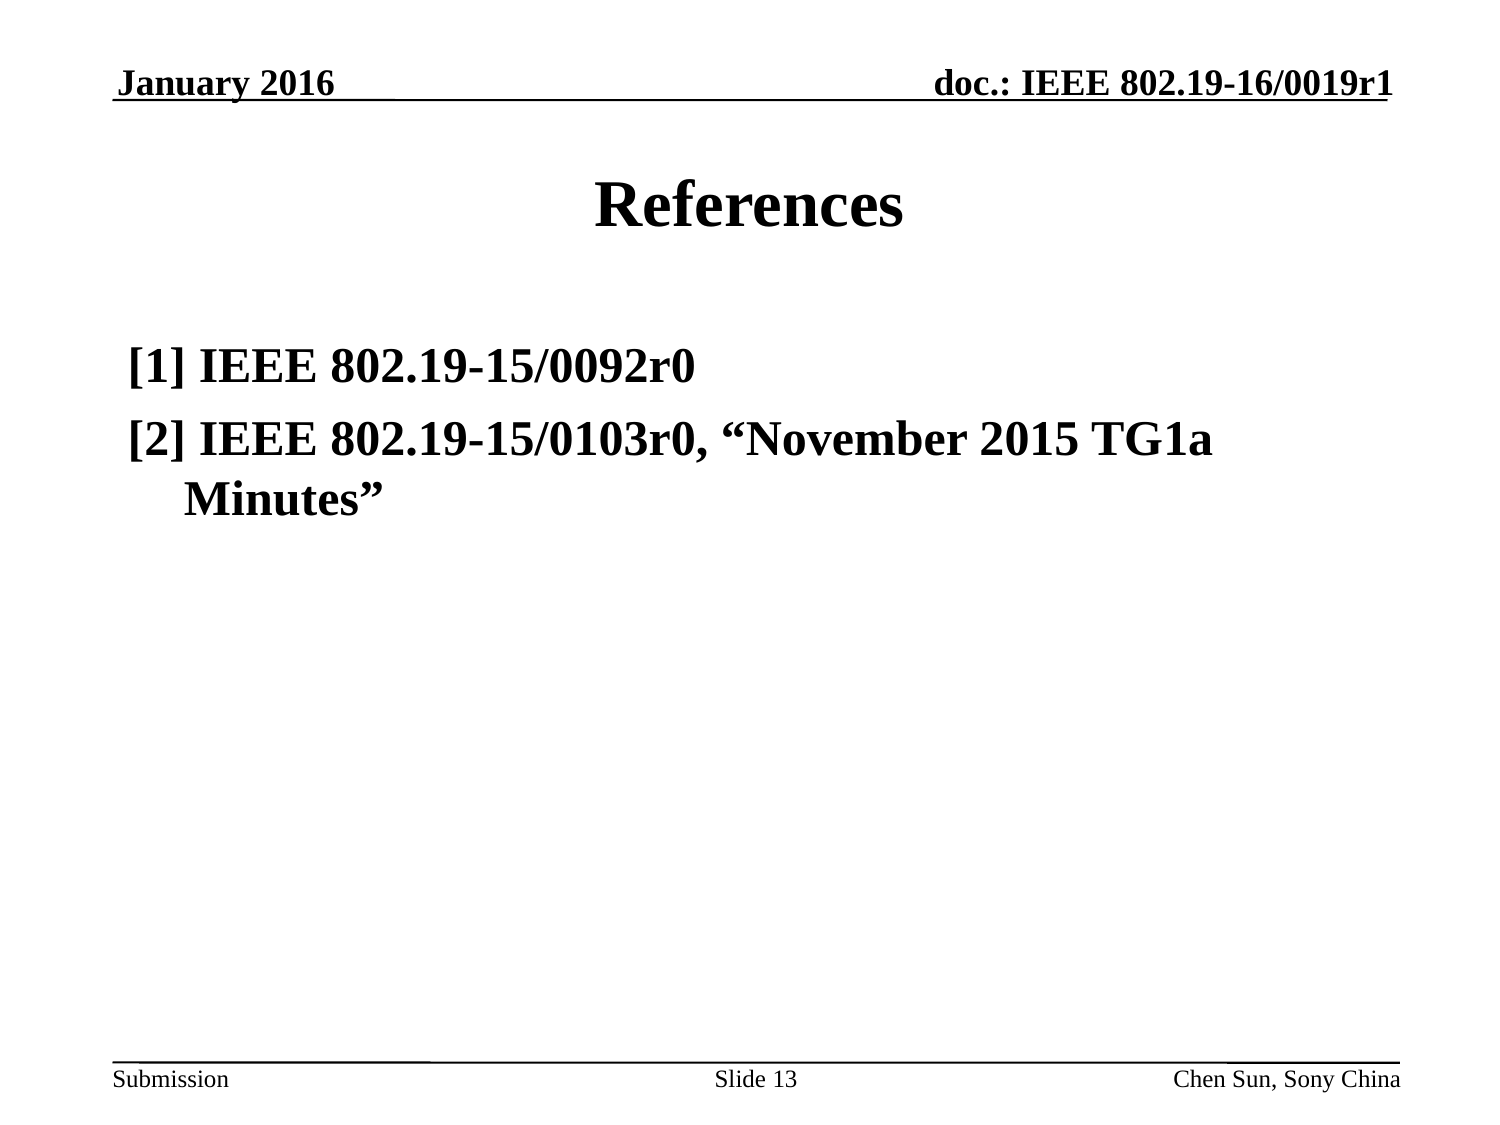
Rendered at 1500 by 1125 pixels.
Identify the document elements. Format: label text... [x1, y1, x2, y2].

footer Chen Sun, Sony China [1019, 1061, 1402, 1093]
title References [112, 112, 1388, 288]
slide_number Slide 13 [712, 1061, 800, 1123]
list [1] IEEE 802.19-15/0092r0 [2] IEEE 802.19-15/0103r0, “November 2015 TG1a Minutes” [112, 324, 1388, 1016]
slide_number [116, 58, 507, 104]
